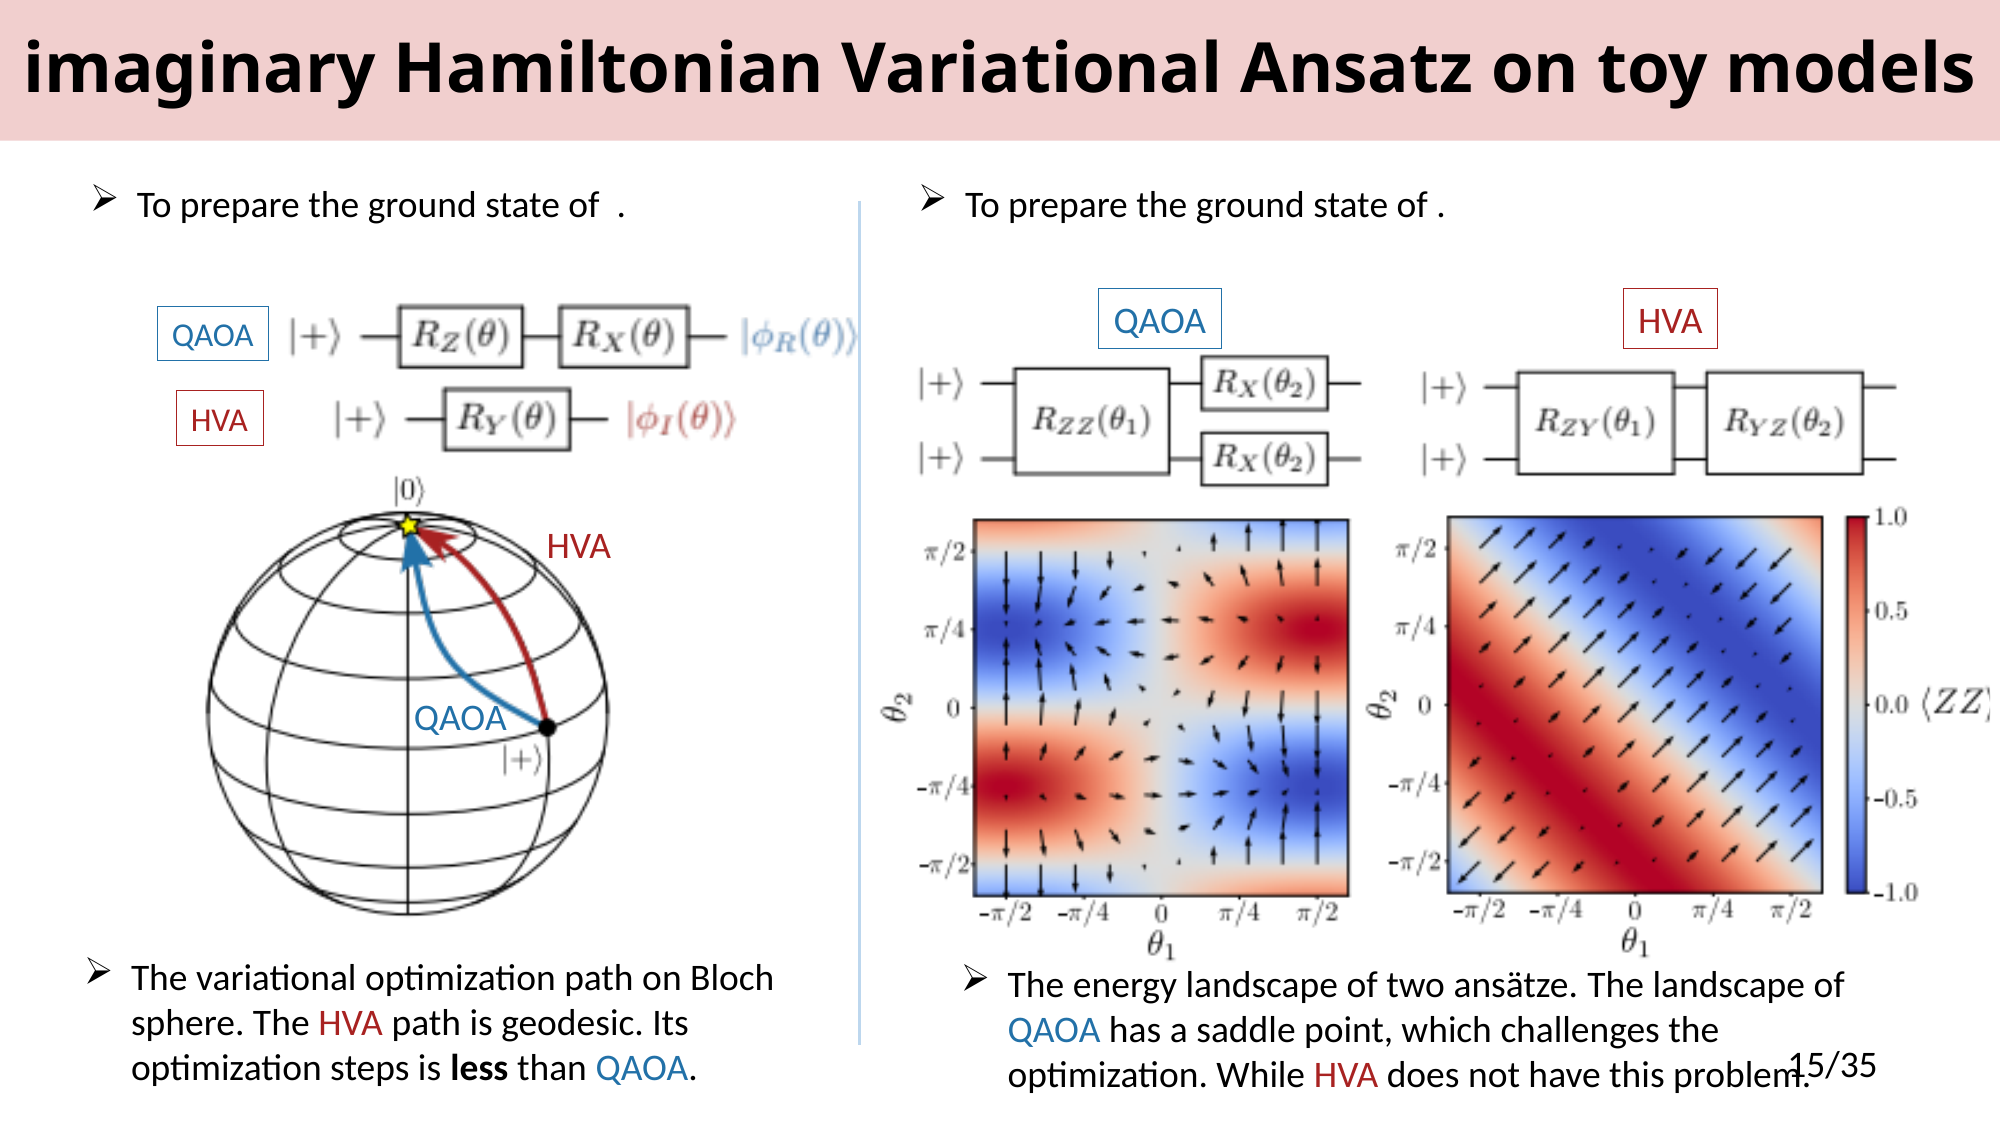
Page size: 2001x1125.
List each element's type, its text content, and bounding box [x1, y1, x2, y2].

picture [143, 282, 859, 962]
text_box QAOA [157, 306, 250, 361]
text_box QAOA [1098, 288, 1222, 347]
text_box imaginary Hamiltonian Variational Ansatz on toy models [0, 0, 2000, 141]
picture [851, 498, 859, 975]
picture [860, 282, 1367, 491]
text_box 15/35 [1772, 1032, 2000, 1092]
picture [860, 349, 1991, 975]
